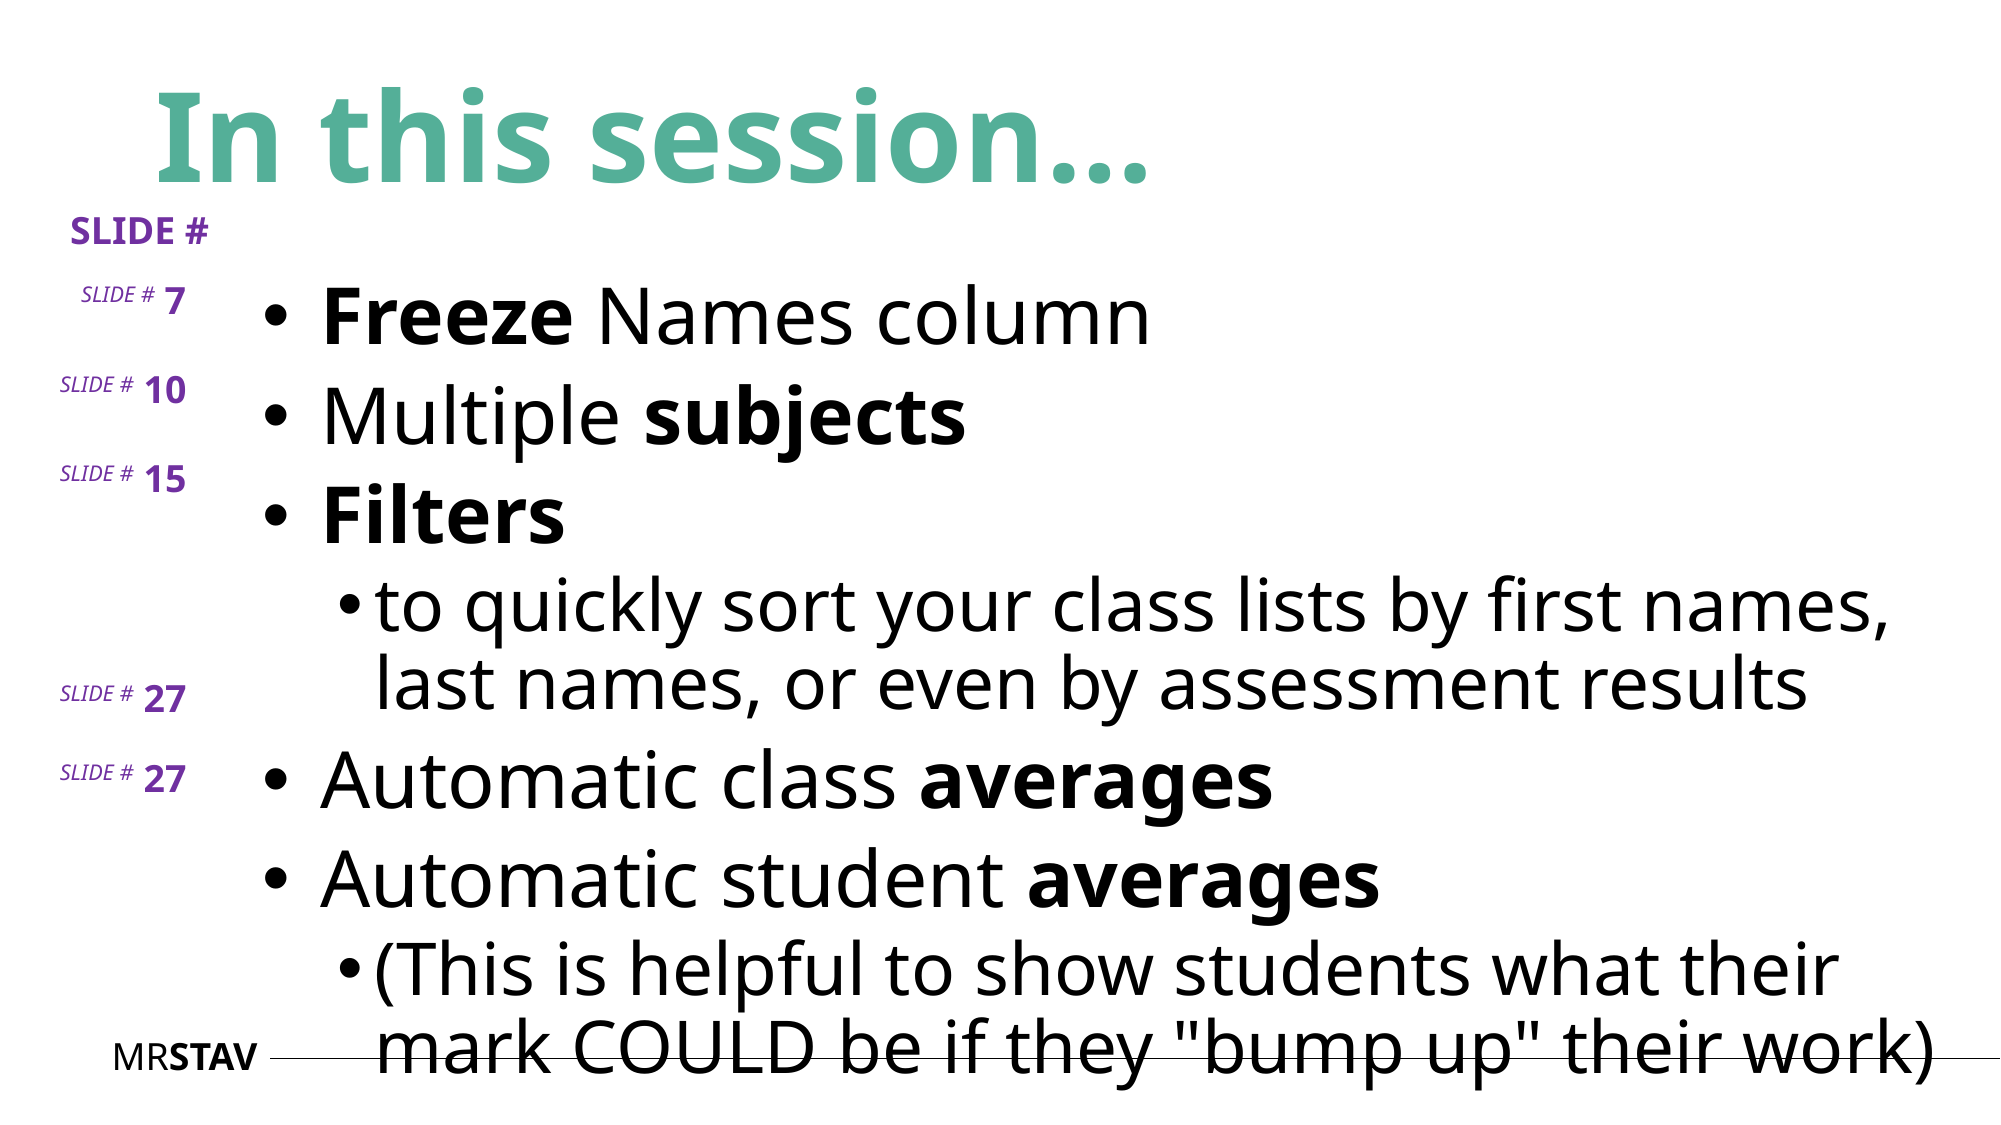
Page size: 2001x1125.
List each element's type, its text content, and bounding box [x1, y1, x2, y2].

text_box SLIDE # 27 [44, 668, 202, 728]
text_box SLIDE # 15 [44, 447, 202, 508]
title In this session… [139, 33, 1865, 251]
text_box SLIDE # [55, 199, 225, 260]
list Freeze Names column Multiple subjects Filters to quickly sort your class lists by first names, last names, or even by assessment results Automatic class averages Automatic student averages (This is helpful to show students what their mark COULD be if they "bump up" their work) [247, 269, 1959, 1125]
text_box SLIDE # 27 [44, 747, 202, 807]
text_box SLIDE # 10 [44, 358, 202, 419]
text_box SLIDE # 7 [66, 269, 202, 329]
